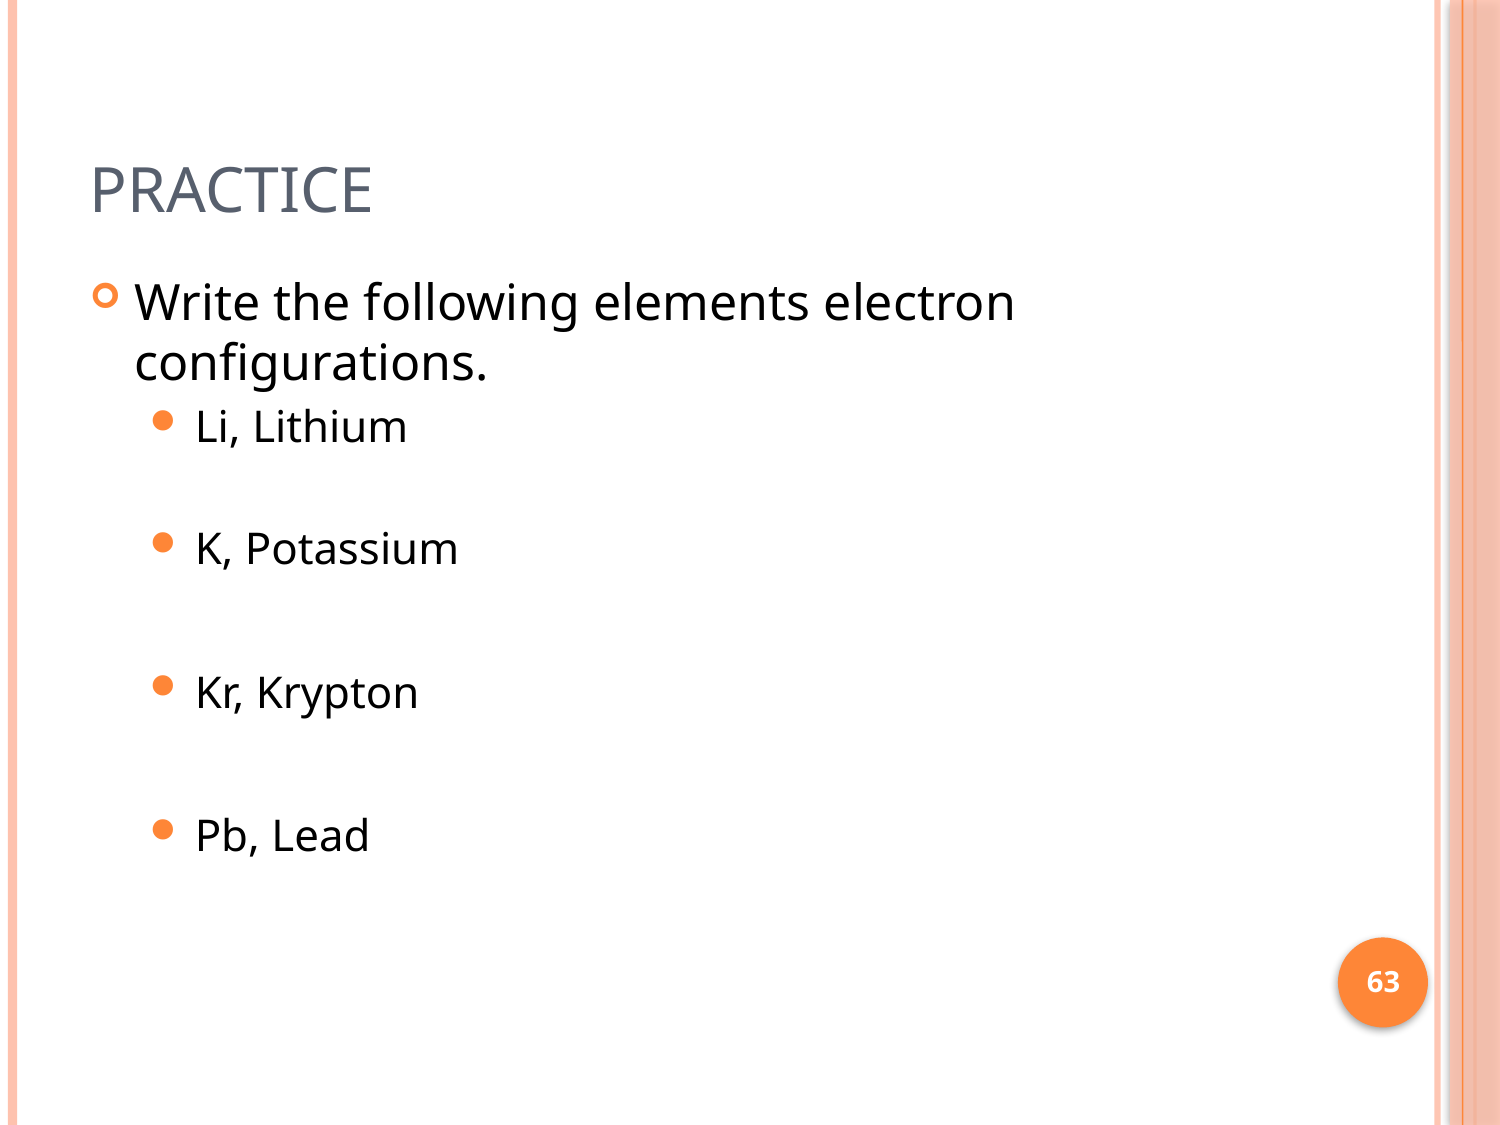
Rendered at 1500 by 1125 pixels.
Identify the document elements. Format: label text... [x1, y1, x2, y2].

title Practice [75, 45, 1300, 233]
list Write the following elements electron configurations. Li, Lithium K, Potassium Kr, Krypton Pb, Lead [75, 262, 1300, 1062]
slide_number 63 [1333, 940, 1434, 1027]
